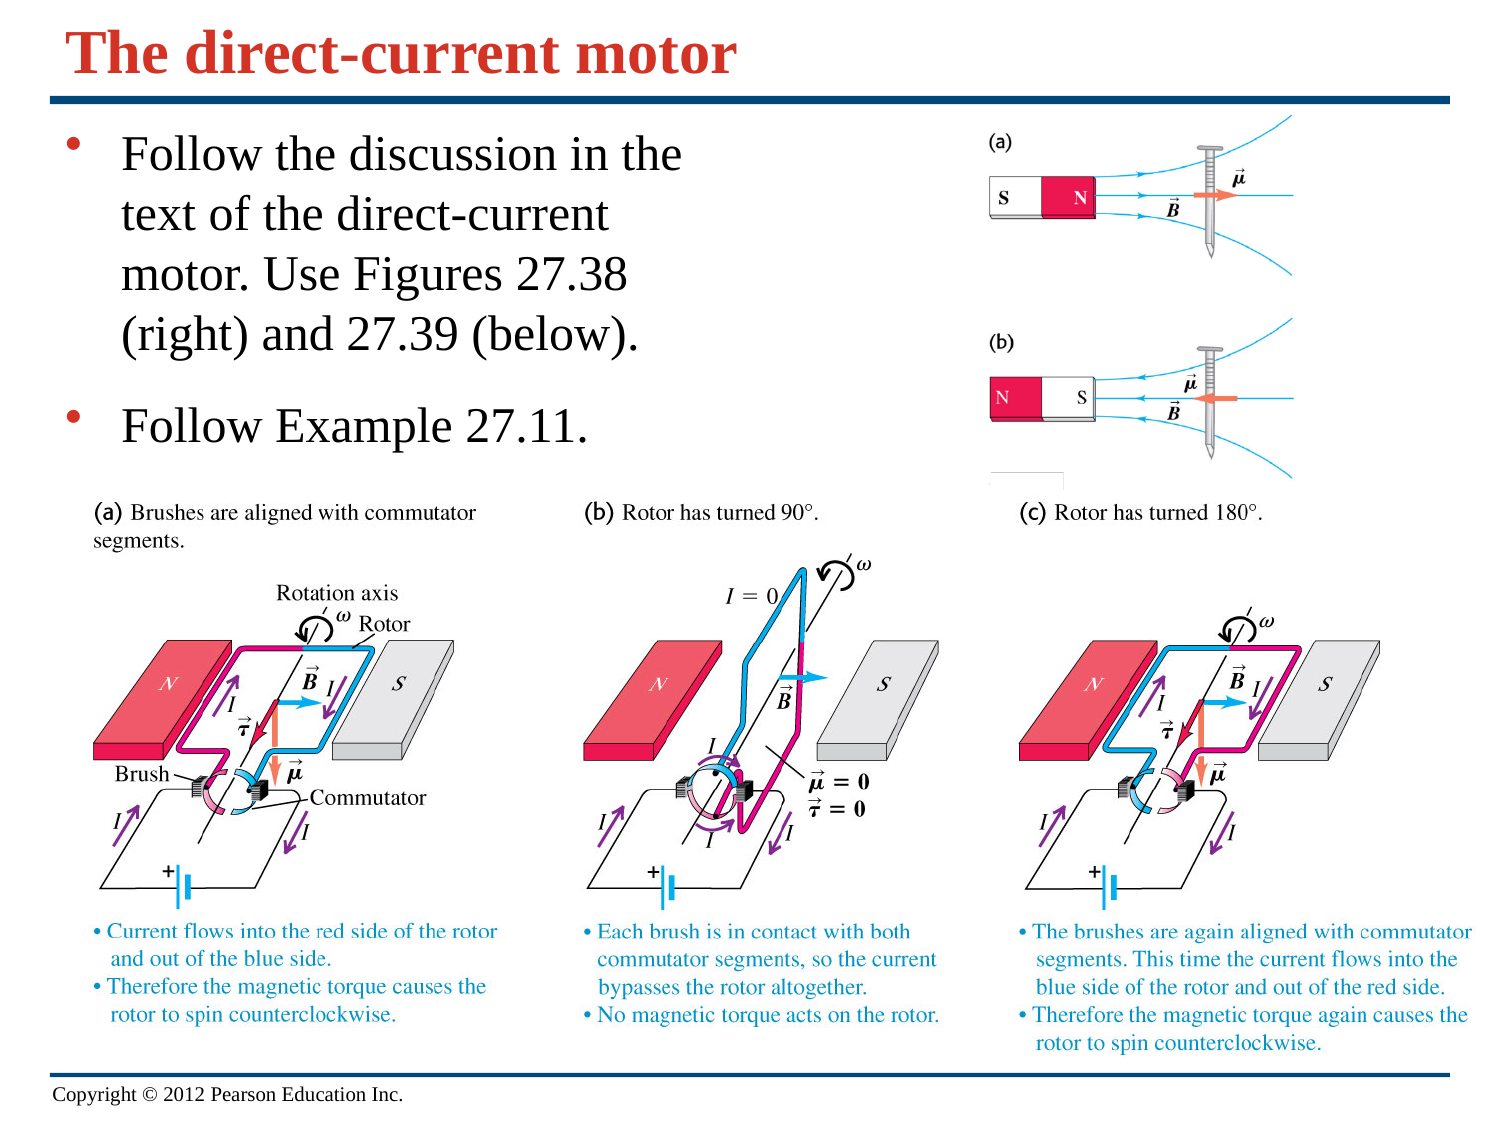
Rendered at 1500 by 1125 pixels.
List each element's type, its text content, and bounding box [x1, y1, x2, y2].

list Follow the discussion in the text of the direct-current motor. Use Figures 27.38 (right) and 27.39 (below). Follow Example 27.11. [50, 112, 750, 479]
title The direct-current motor [50, 12, 1450, 96]
picture [87, 495, 1477, 1058]
picture [987, 112, 1296, 491]
